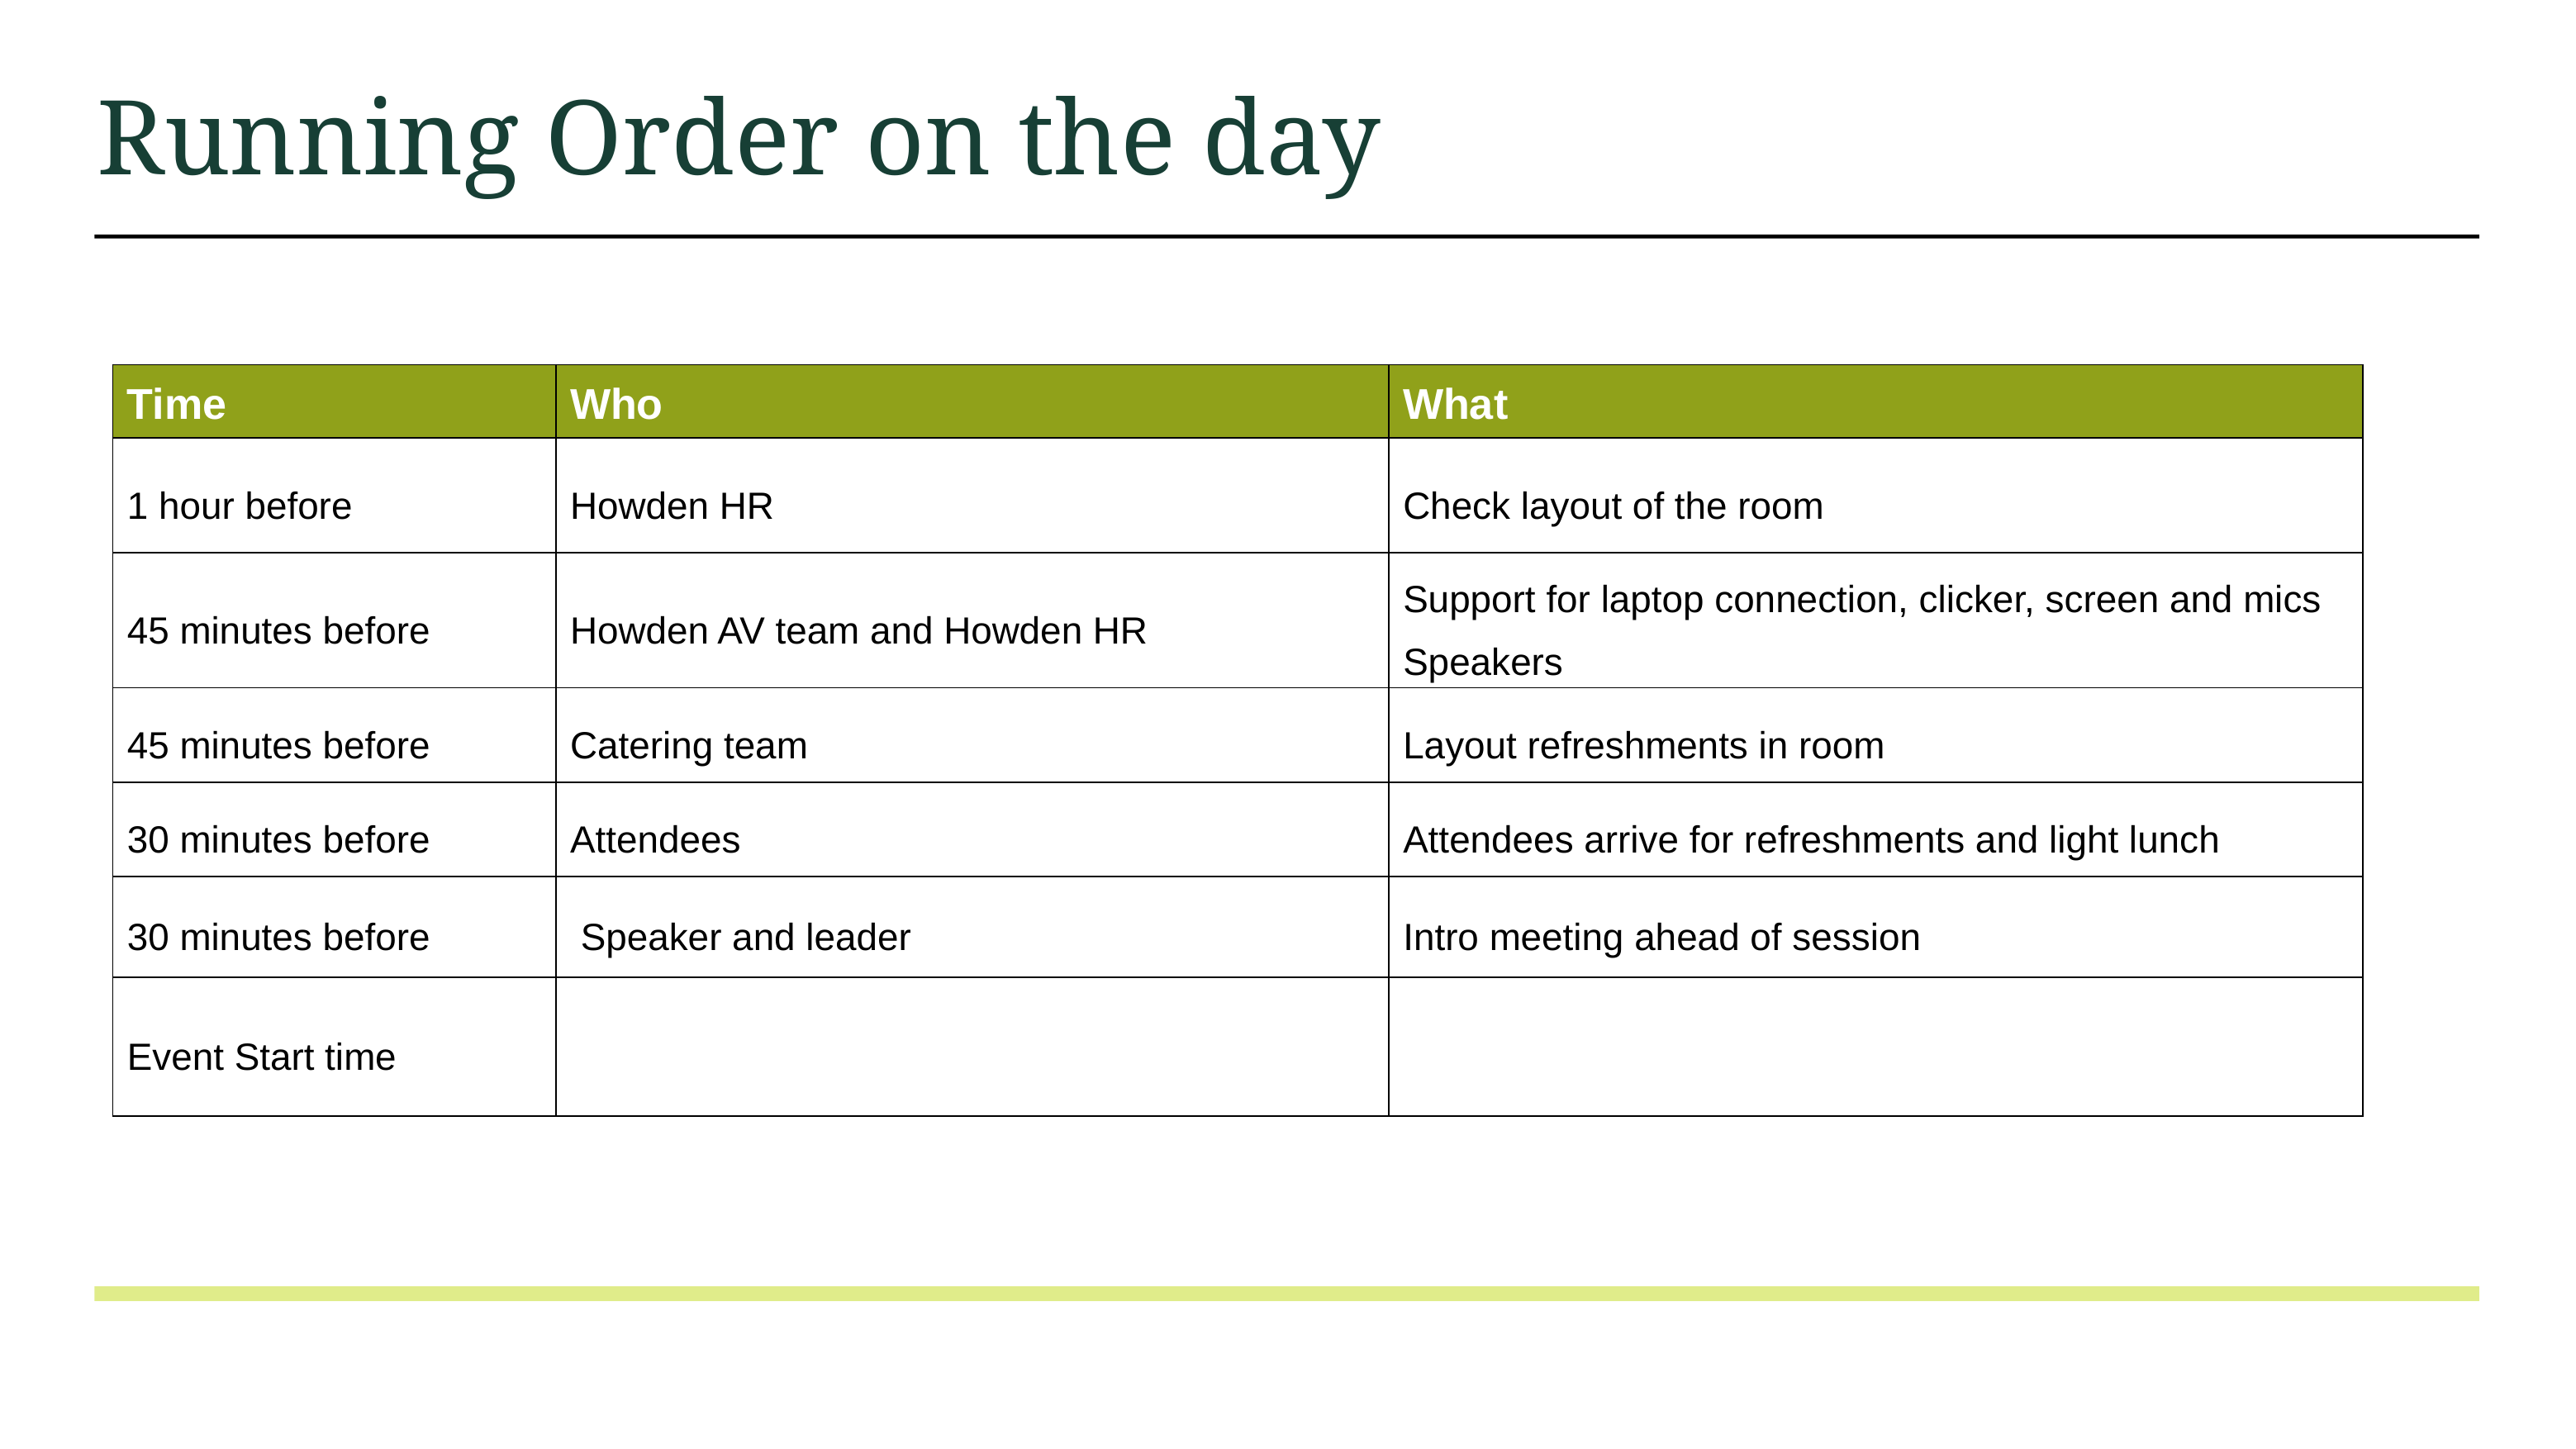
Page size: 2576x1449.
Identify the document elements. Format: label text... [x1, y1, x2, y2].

table_header Who [557, 365, 1388, 437]
table_cell Howden HR [557, 439, 1388, 552]
table_cell Attendees arrive for refreshments and light lunch [1390, 783, 2362, 876]
title Running Order on the day [97, 71, 2489, 204]
table_cell [1390, 978, 2362, 1115]
table_cell Support for laptop connection, clicker, screen and mics Speakers [1390, 553, 2362, 687]
table_header What [1390, 365, 2362, 437]
table_cell Check layout of the room [1390, 439, 2362, 552]
table_cell [557, 978, 1388, 1115]
table_cell 45 minutes before [113, 553, 555, 687]
table_cell Intro meeting ahead of session [1390, 877, 2362, 976]
table_cell Attendees [557, 783, 1388, 876]
table_cell Layout refreshments in room [1390, 688, 2362, 782]
table_header Time [113, 365, 555, 437]
table_cell Catering team [557, 688, 1388, 782]
table_cell 30 minutes before [113, 783, 555, 876]
table_cell Howden AV team and Howden HR [557, 553, 1388, 687]
table_cell 1 hour before [113, 439, 555, 552]
table_cell 45 minutes before [113, 688, 555, 782]
table_cell Speaker and leader [557, 877, 1388, 976]
table_cell Event Start time [113, 978, 555, 1115]
table_cell 30 minutes before [113, 877, 555, 976]
